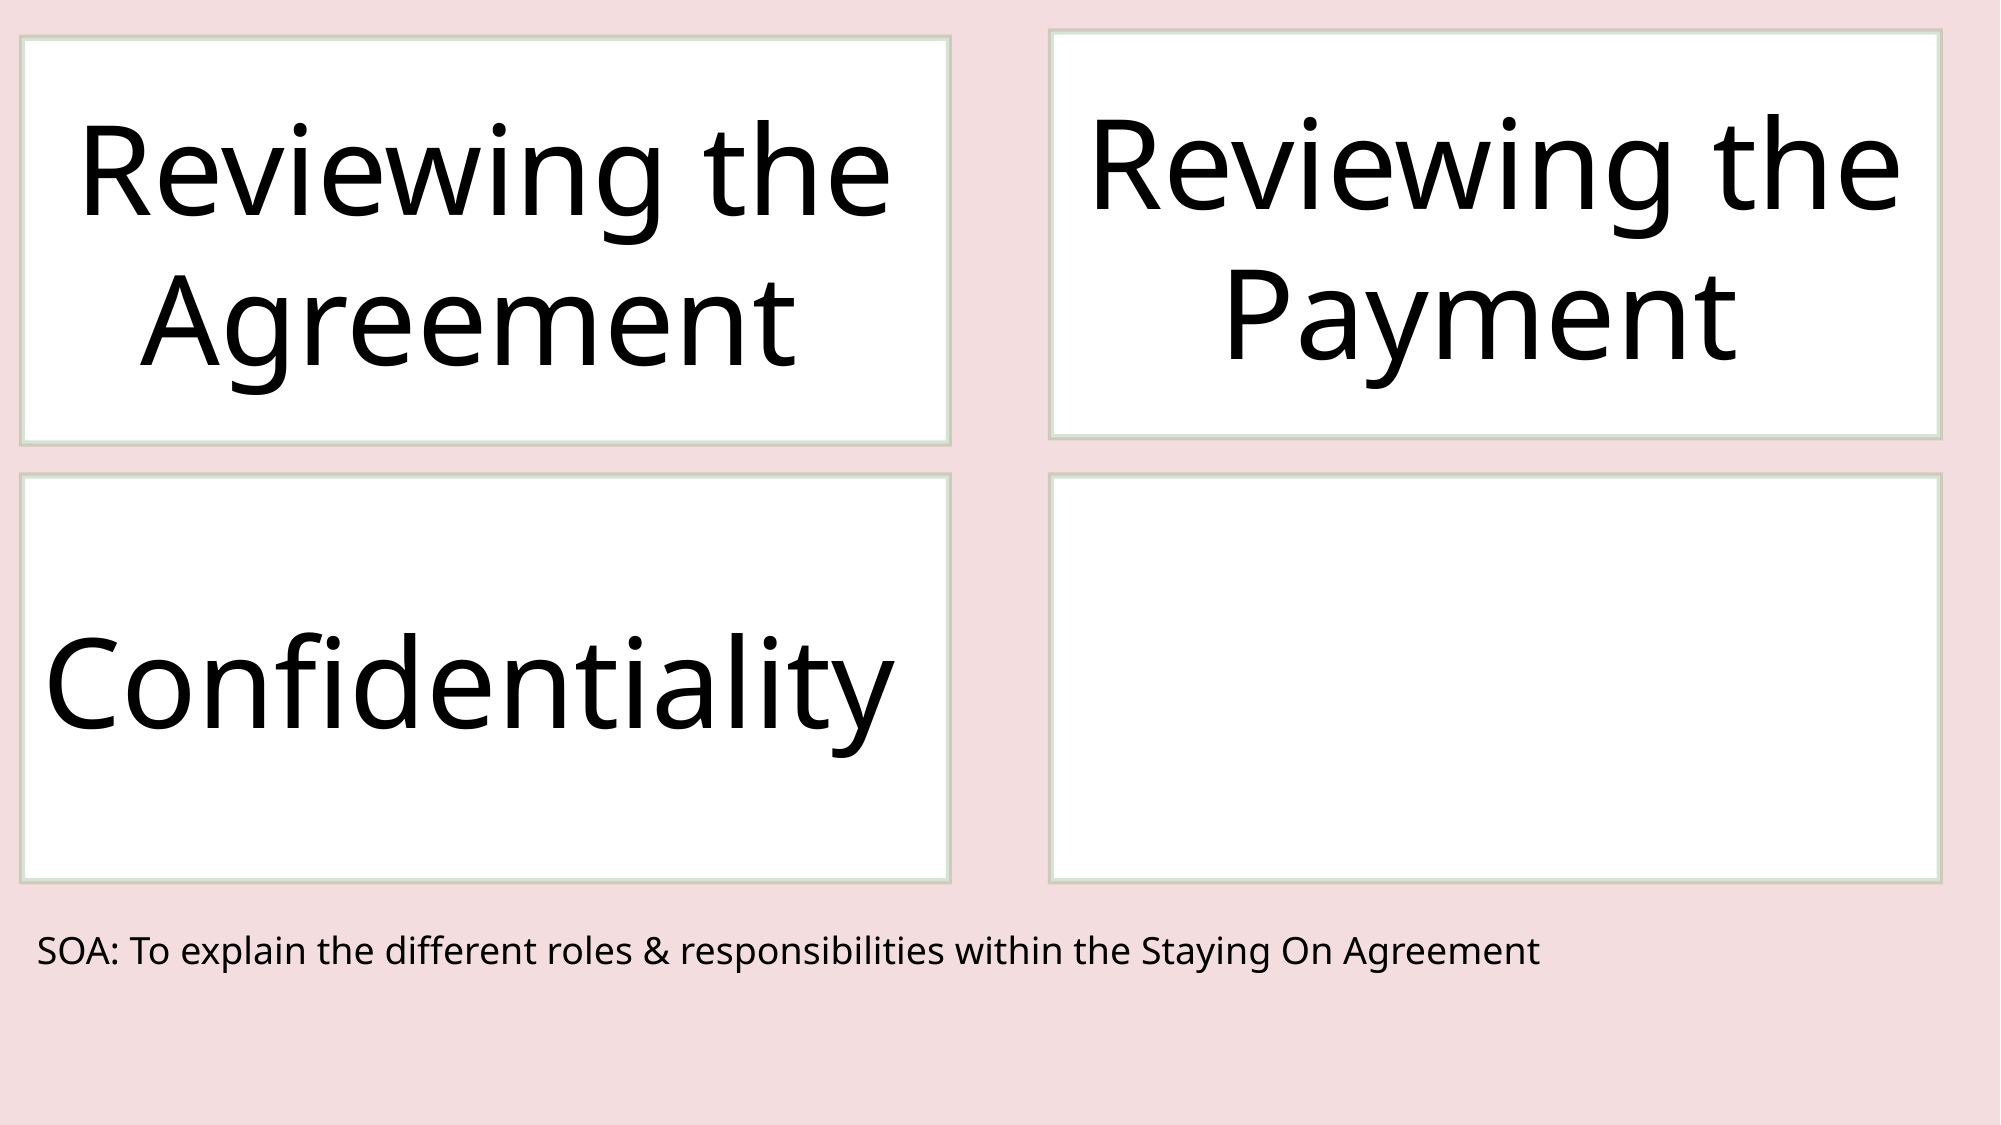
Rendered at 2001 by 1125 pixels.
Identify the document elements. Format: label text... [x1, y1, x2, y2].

text_box Reviewing the Agreement [21, 37, 950, 445]
text_box SOA: To explain the different roles & responsibilities within the Staying On Agreement [22, 919, 1629, 980]
text_box [1050, 474, 1941, 882]
text_box Confidentiality [21, 474, 950, 882]
text_box Reviewing the Payment [1050, 31, 1941, 438]
